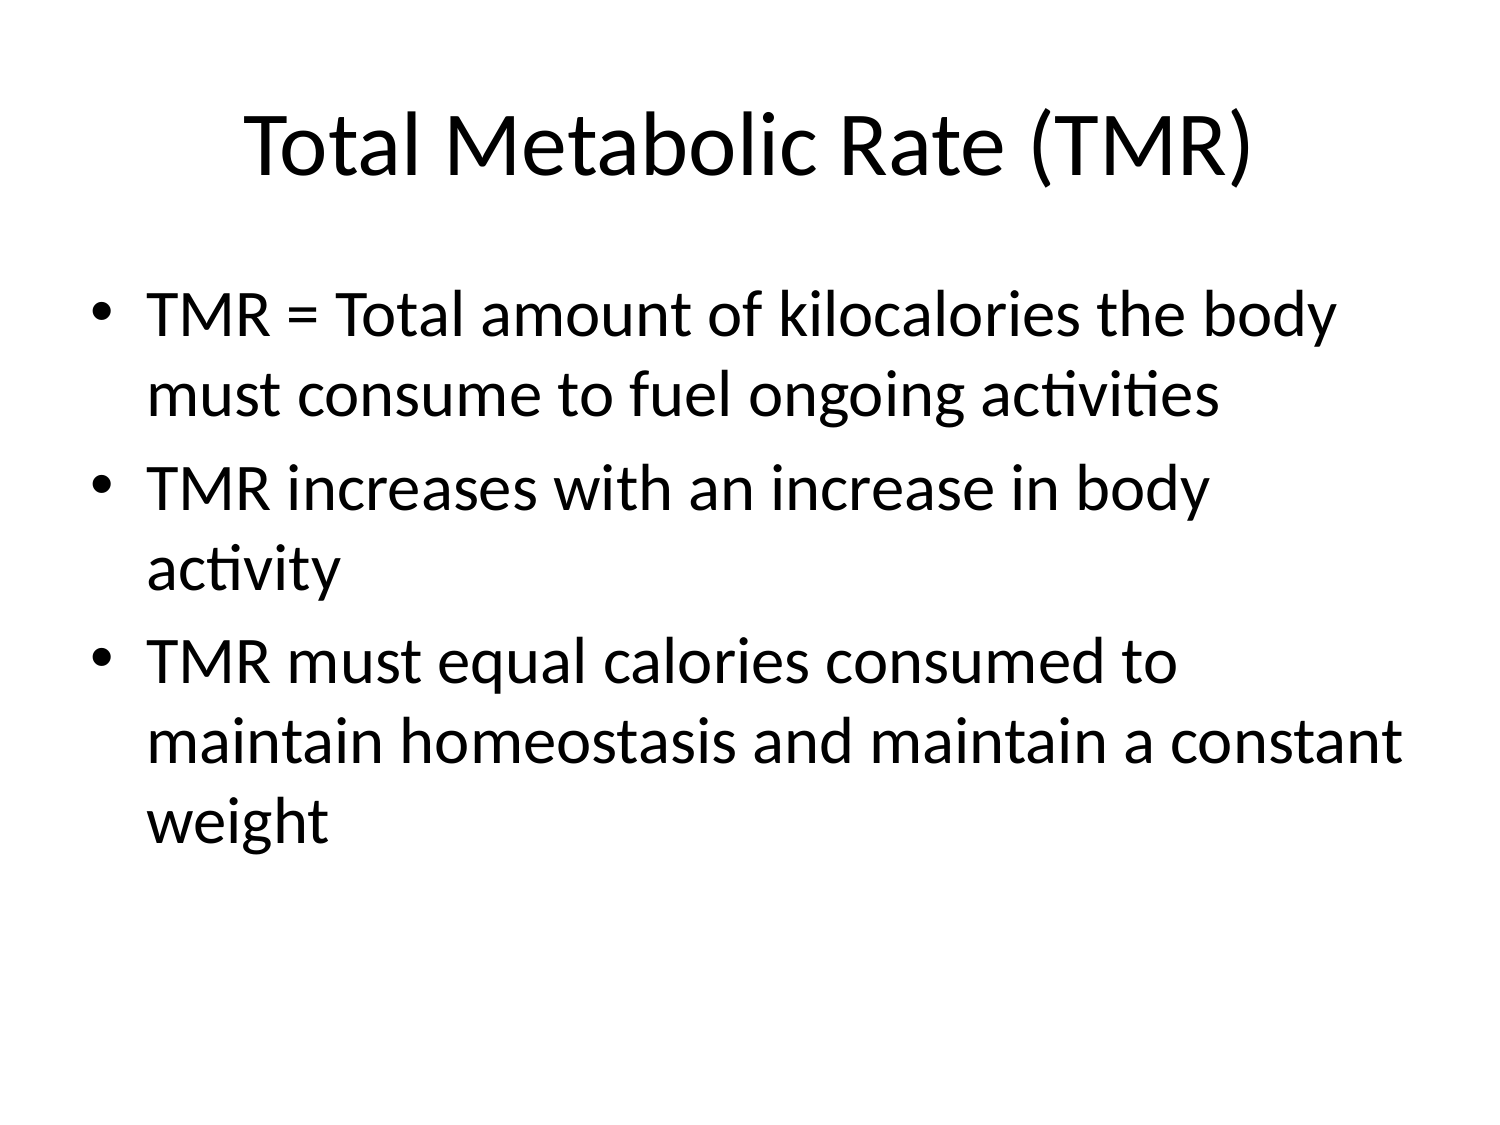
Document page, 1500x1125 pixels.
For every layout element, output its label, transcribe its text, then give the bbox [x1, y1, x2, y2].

list TMR = Total amount of kilocalories the body must consume to fuel ongoing activities TMR increases with an increase in body activity TMR must equal calories consumed to maintain homeostasis and maintain a constant weight [75, 262, 1425, 1005]
title Total Metabolic Rate (TMR) [75, 45, 1425, 233]
